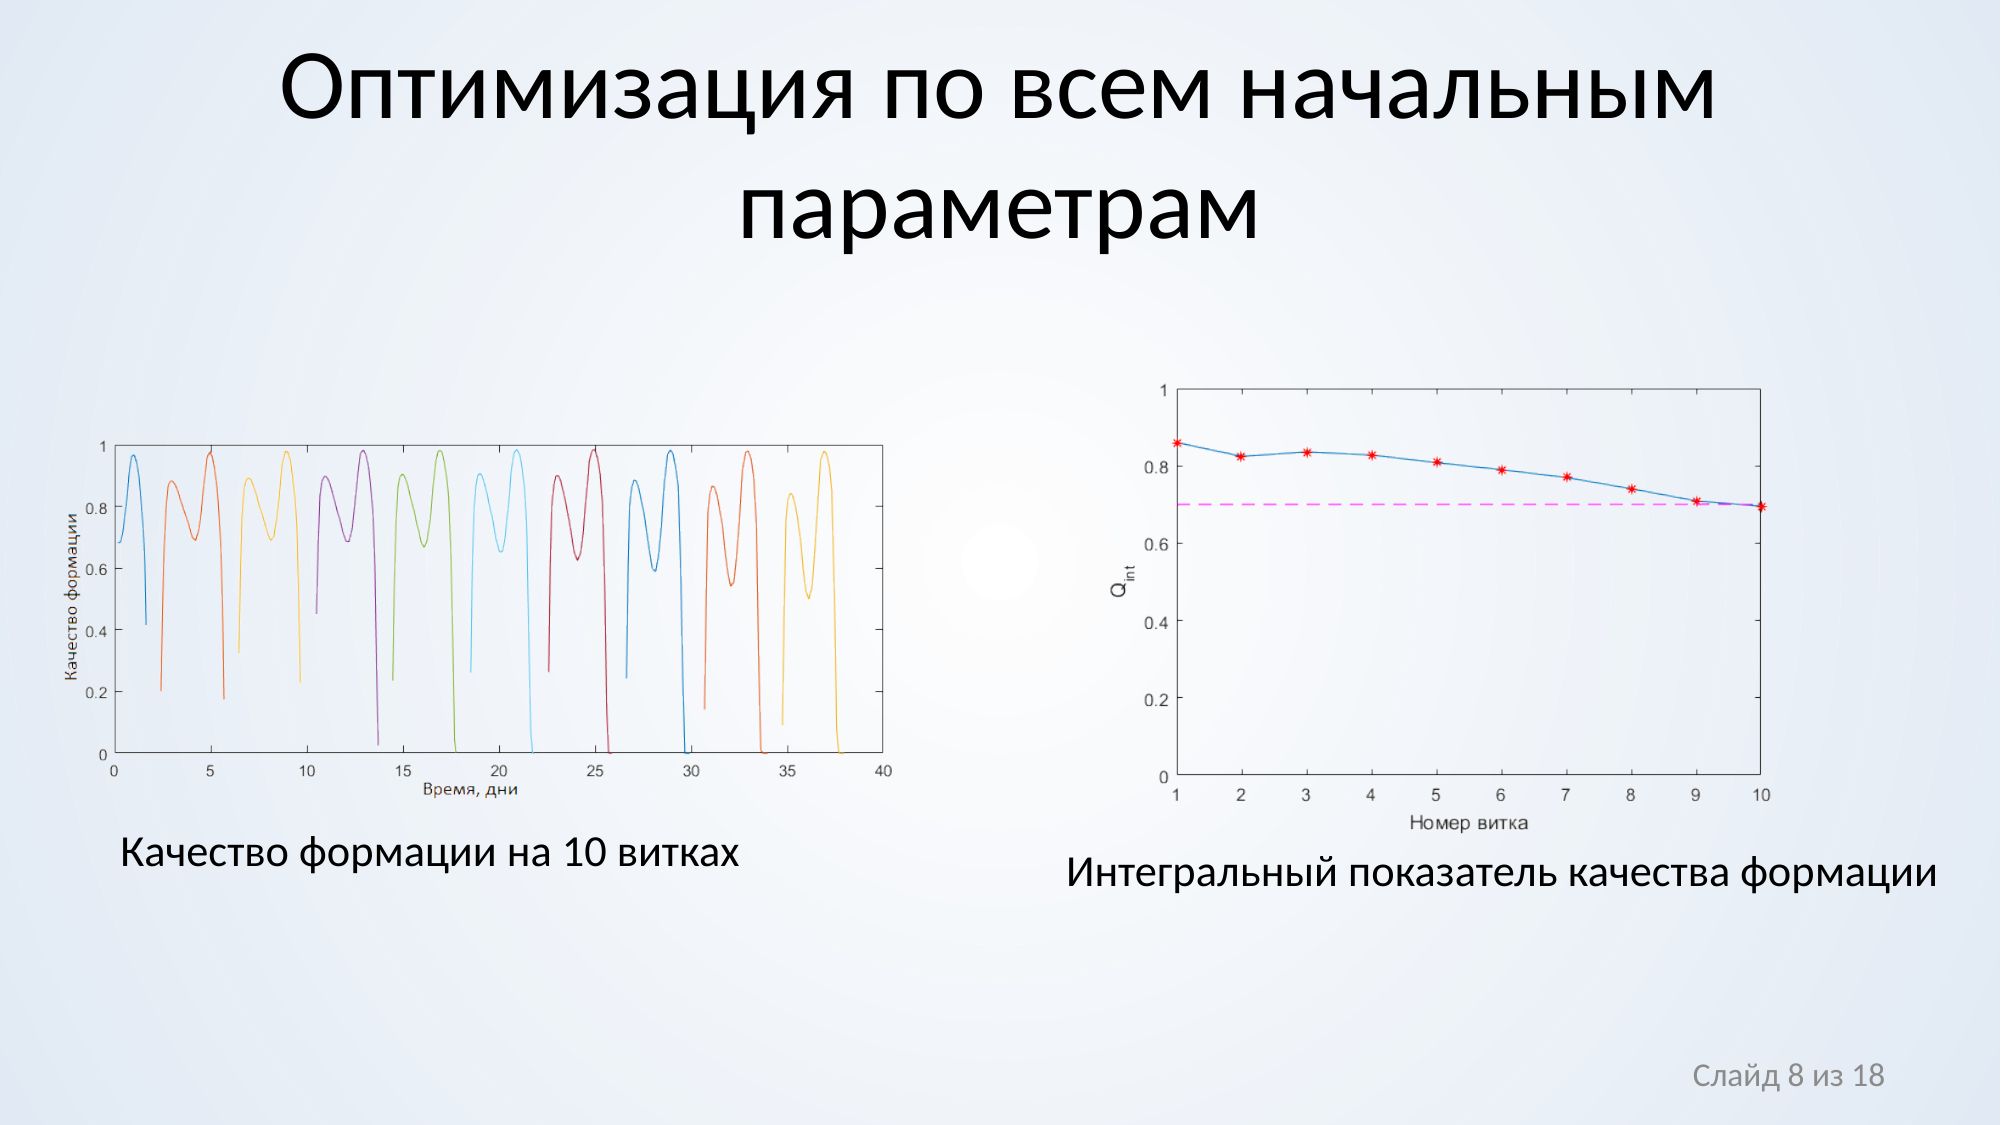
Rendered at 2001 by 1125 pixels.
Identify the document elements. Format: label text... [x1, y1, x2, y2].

text_box Интегральный показатель качества формации [1051, 834, 1955, 956]
title Оптимизация по всем начальным параметрам [99, 45, 1900, 233]
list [54, 424, 892, 807]
slide_number Слайд 8 из 18 [1433, 1042, 1900, 1103]
picture [1078, 351, 1834, 835]
text_box Качество формации на 10 витках [105, 816, 756, 883]
